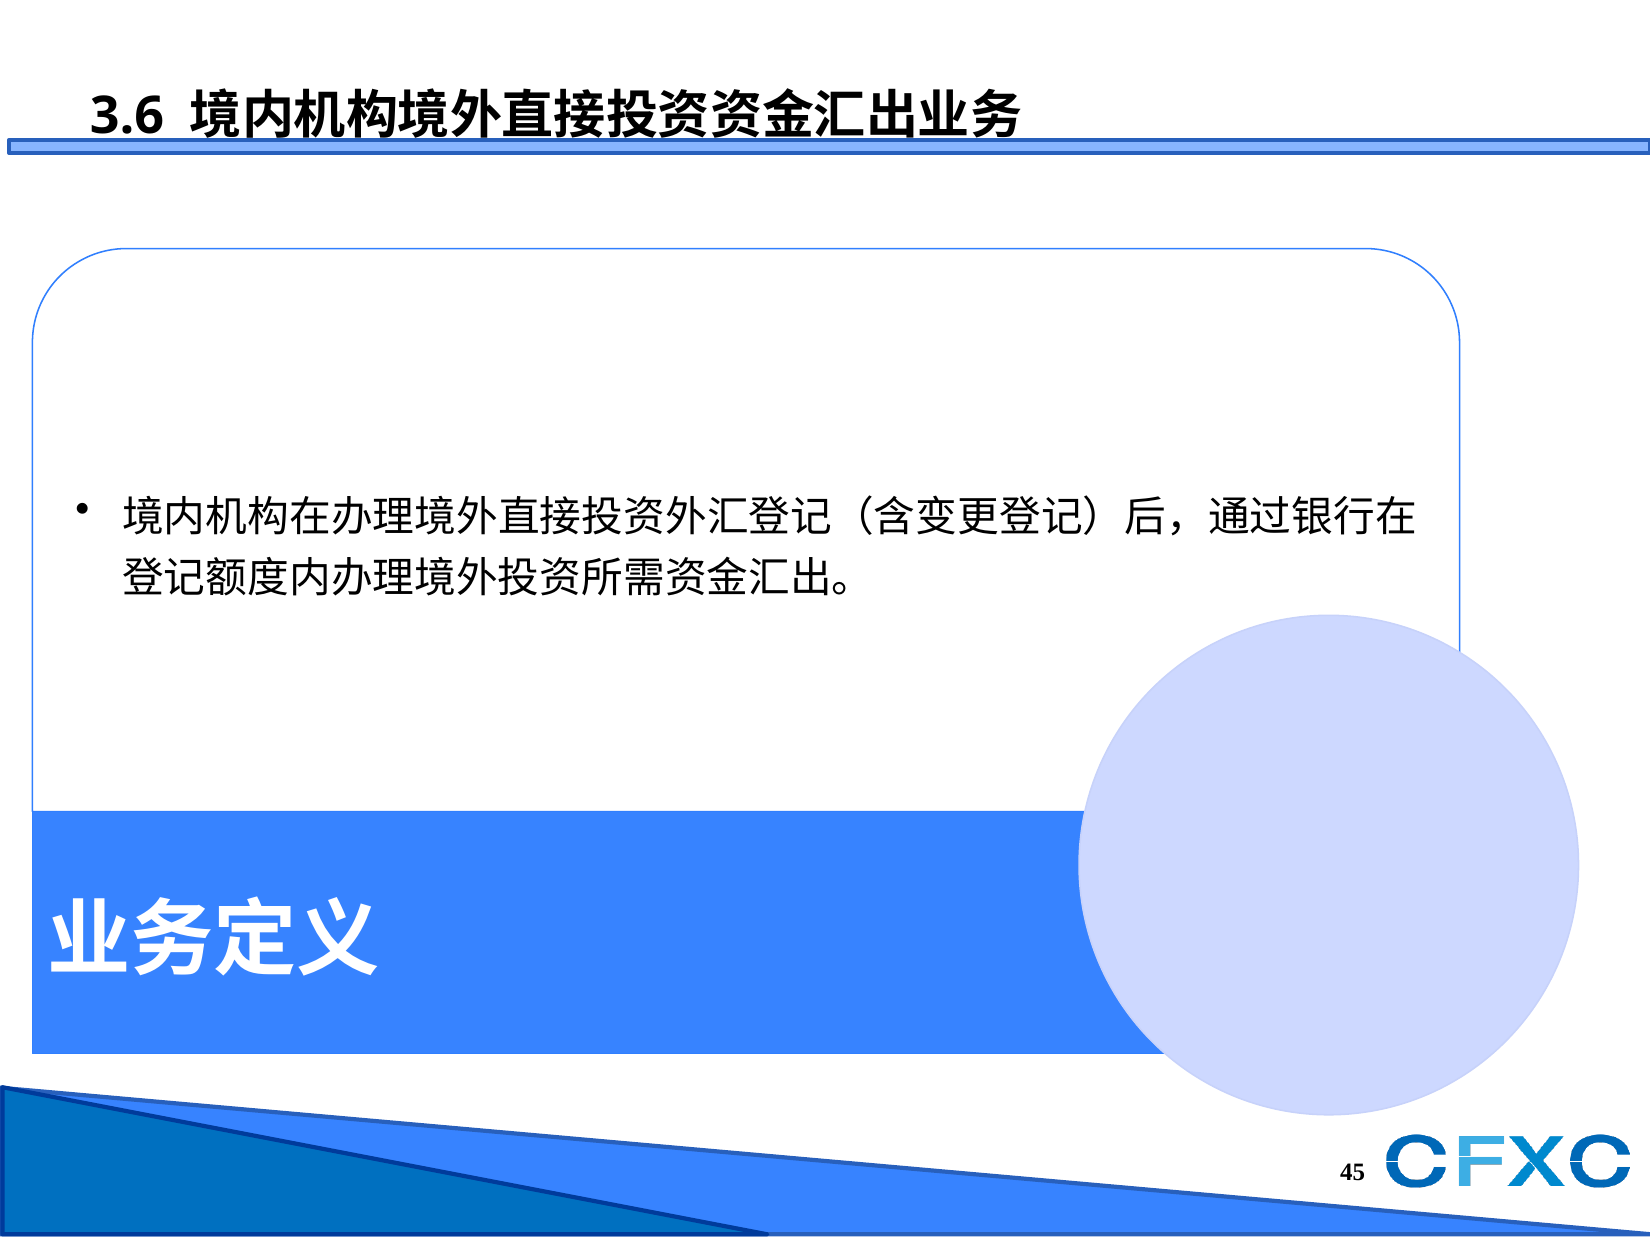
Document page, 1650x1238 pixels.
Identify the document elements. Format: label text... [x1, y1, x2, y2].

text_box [32, 248, 1579, 1115]
slide_number 44 [1297, 1123, 1366, 1187]
picture [1380, 1134, 1636, 1191]
text_box 3.6 境内机构境外直接投资资金汇出业务 [71, 71, 1041, 153]
